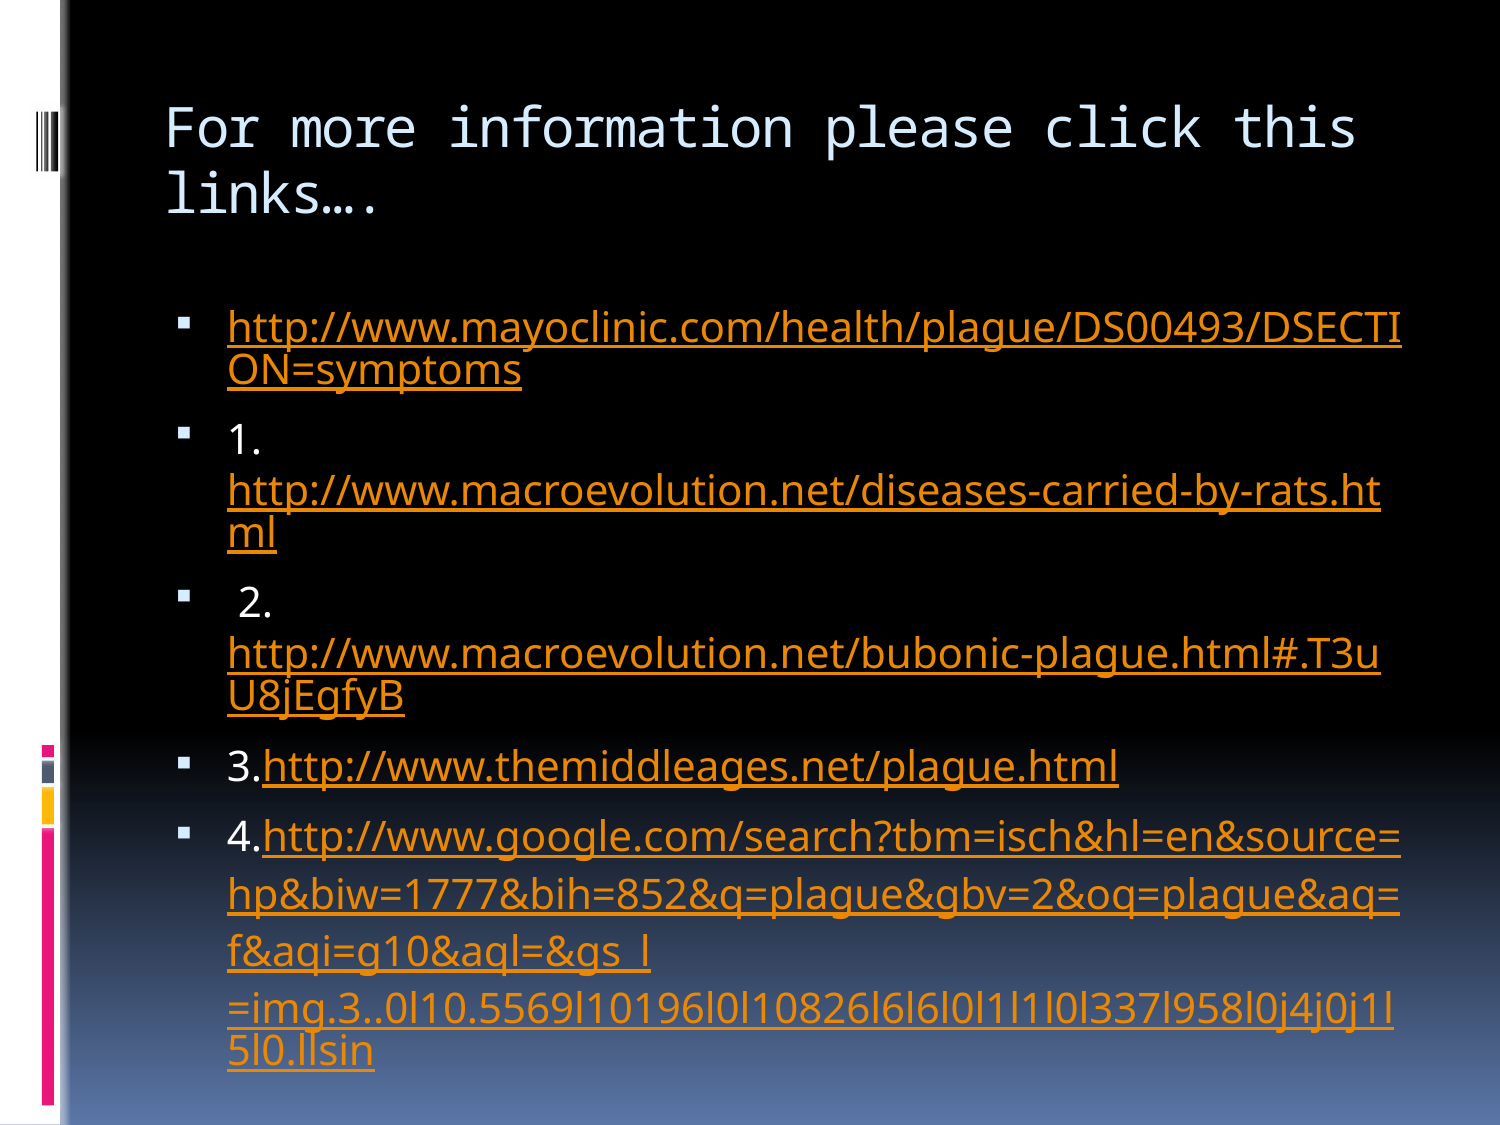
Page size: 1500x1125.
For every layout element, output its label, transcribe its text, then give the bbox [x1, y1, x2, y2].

title For more information please click this links…. [150, 83, 1425, 234]
list http://www.mayoclinic.com/health/plague/DS00493/DSECTION=symptoms 1.http://www.macroevolution.net/diseases-carried-by-rats.html 2.http://www.macroevolution.net/bubonic-plague.html#.T3uU8jEgfyB 3.http://www.themiddleages.net/plague.html 4.http://www.google.com/search?tbm=isch&hl=en&source=hp&biw=1777&bih=852&q=plague&gbv=2&oq=plague&aq=f&aqi=g10&aql=&gs_l=img.3..0l10.5569l10196l0l10826l6l6l0l1l1l0l337l958l0j4j0j1l5l0.llsin. Thank you [150, 292, 1425, 1043]
